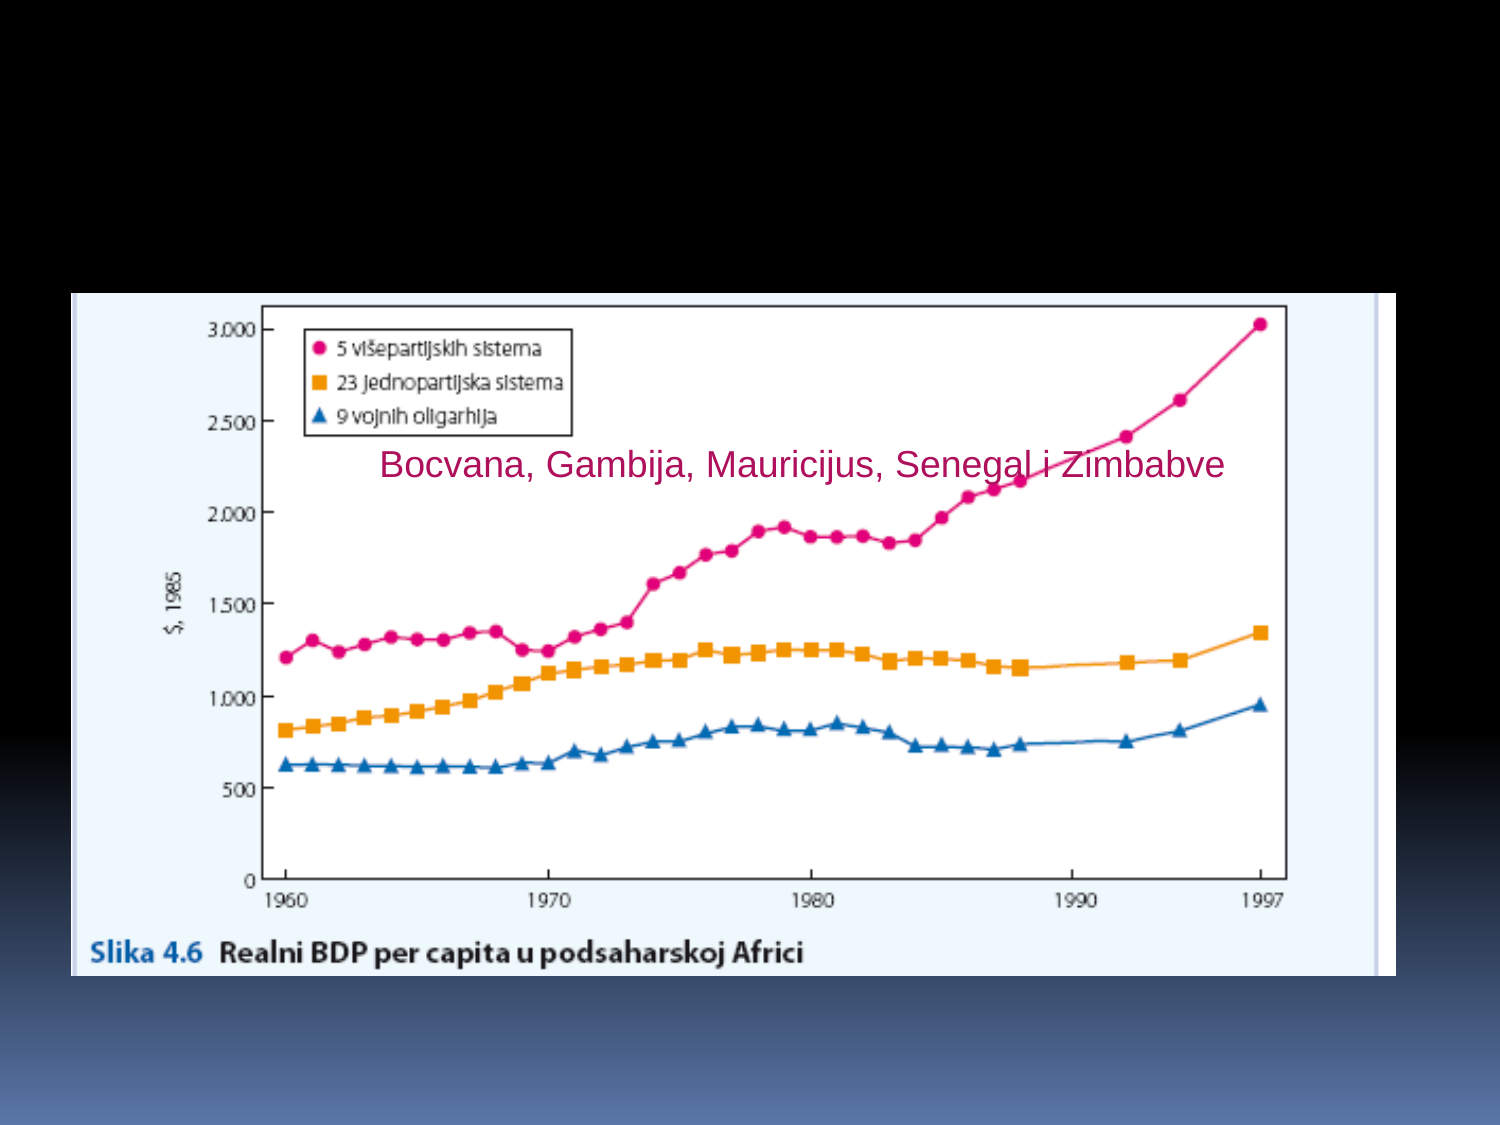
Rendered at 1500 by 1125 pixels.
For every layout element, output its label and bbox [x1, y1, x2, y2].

list [71, 293, 1396, 977]
